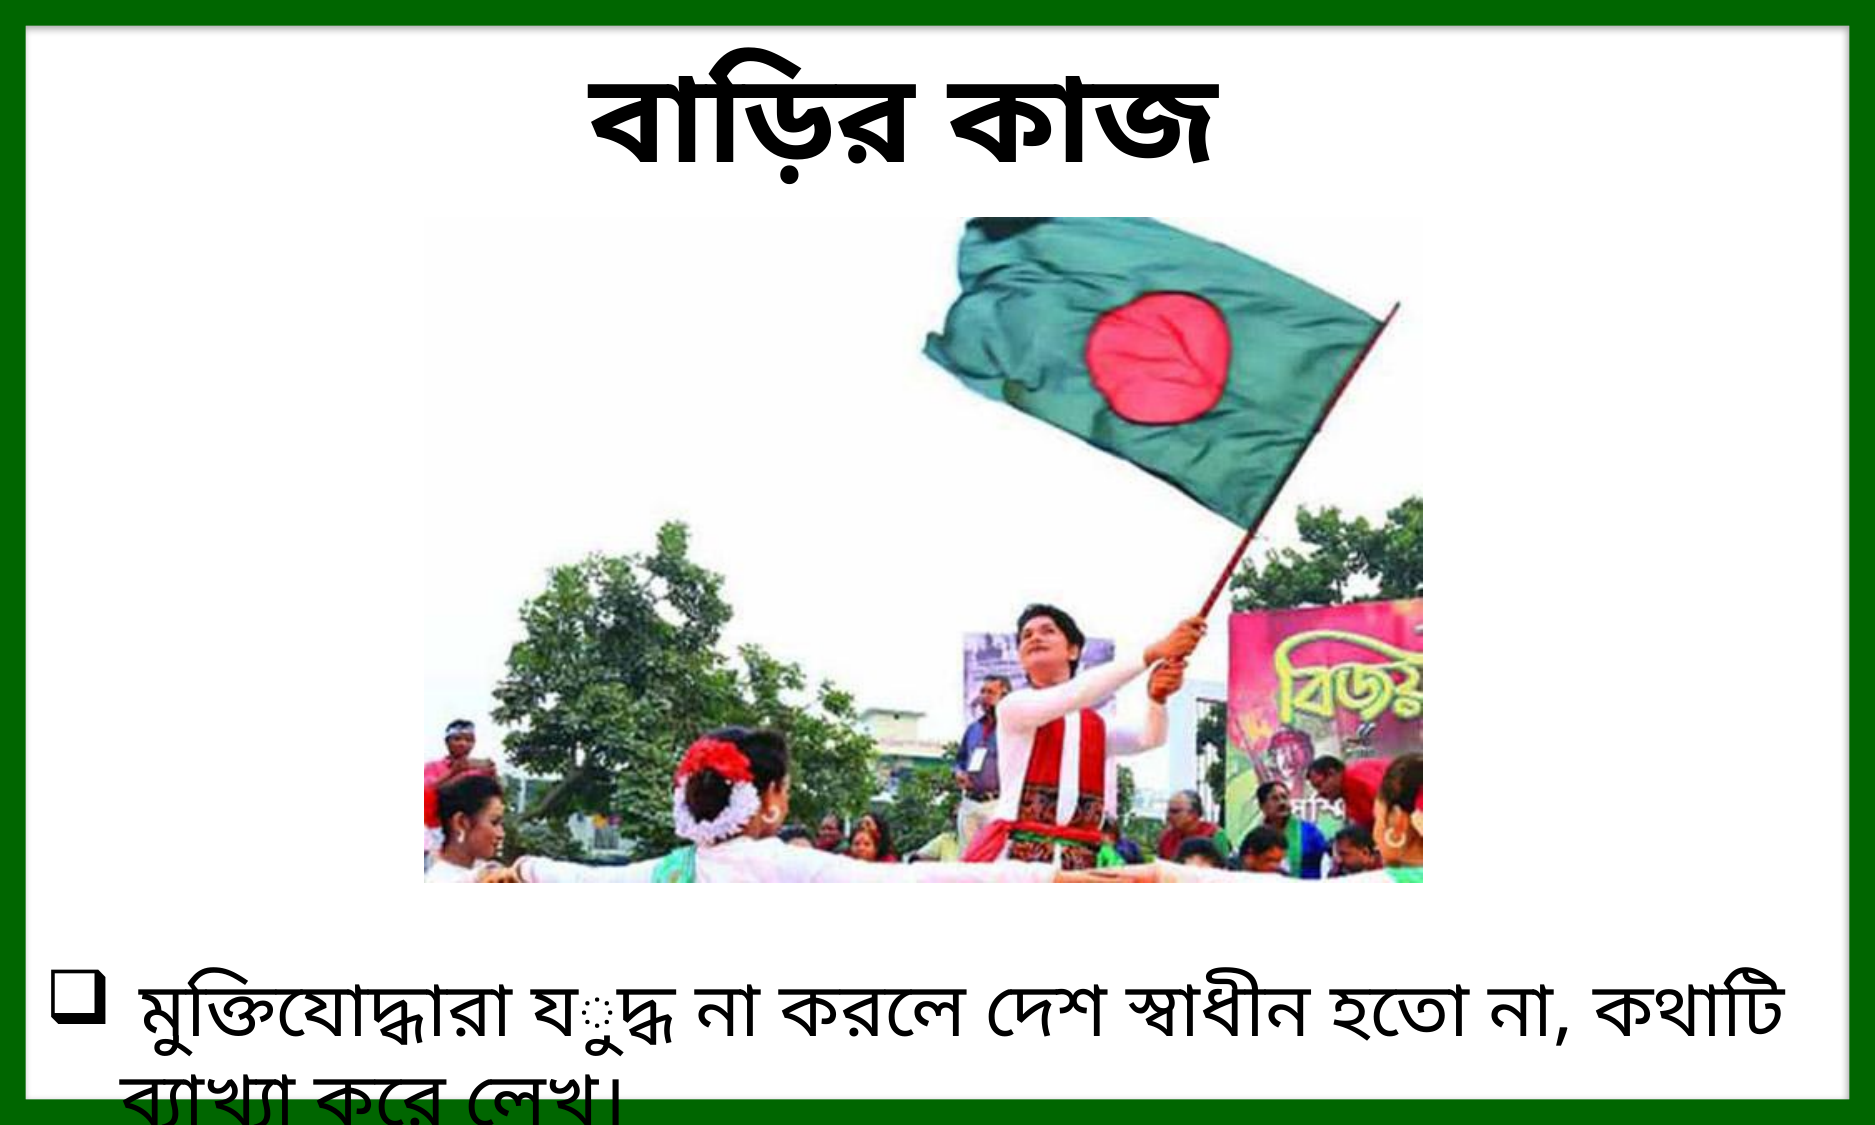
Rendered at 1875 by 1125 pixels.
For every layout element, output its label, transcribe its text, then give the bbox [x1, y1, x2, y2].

picture [424, 217, 1423, 884]
text_box মুক্তিযোদ্ধারা যুদ্ধ না করলে দেশ স্বাধীন হতো না, কথাটি ব্যাখ্যা করে লেখ। [30, 954, 1875, 1125]
text_box বাড়ির কাজ [574, 30, 1233, 196]
